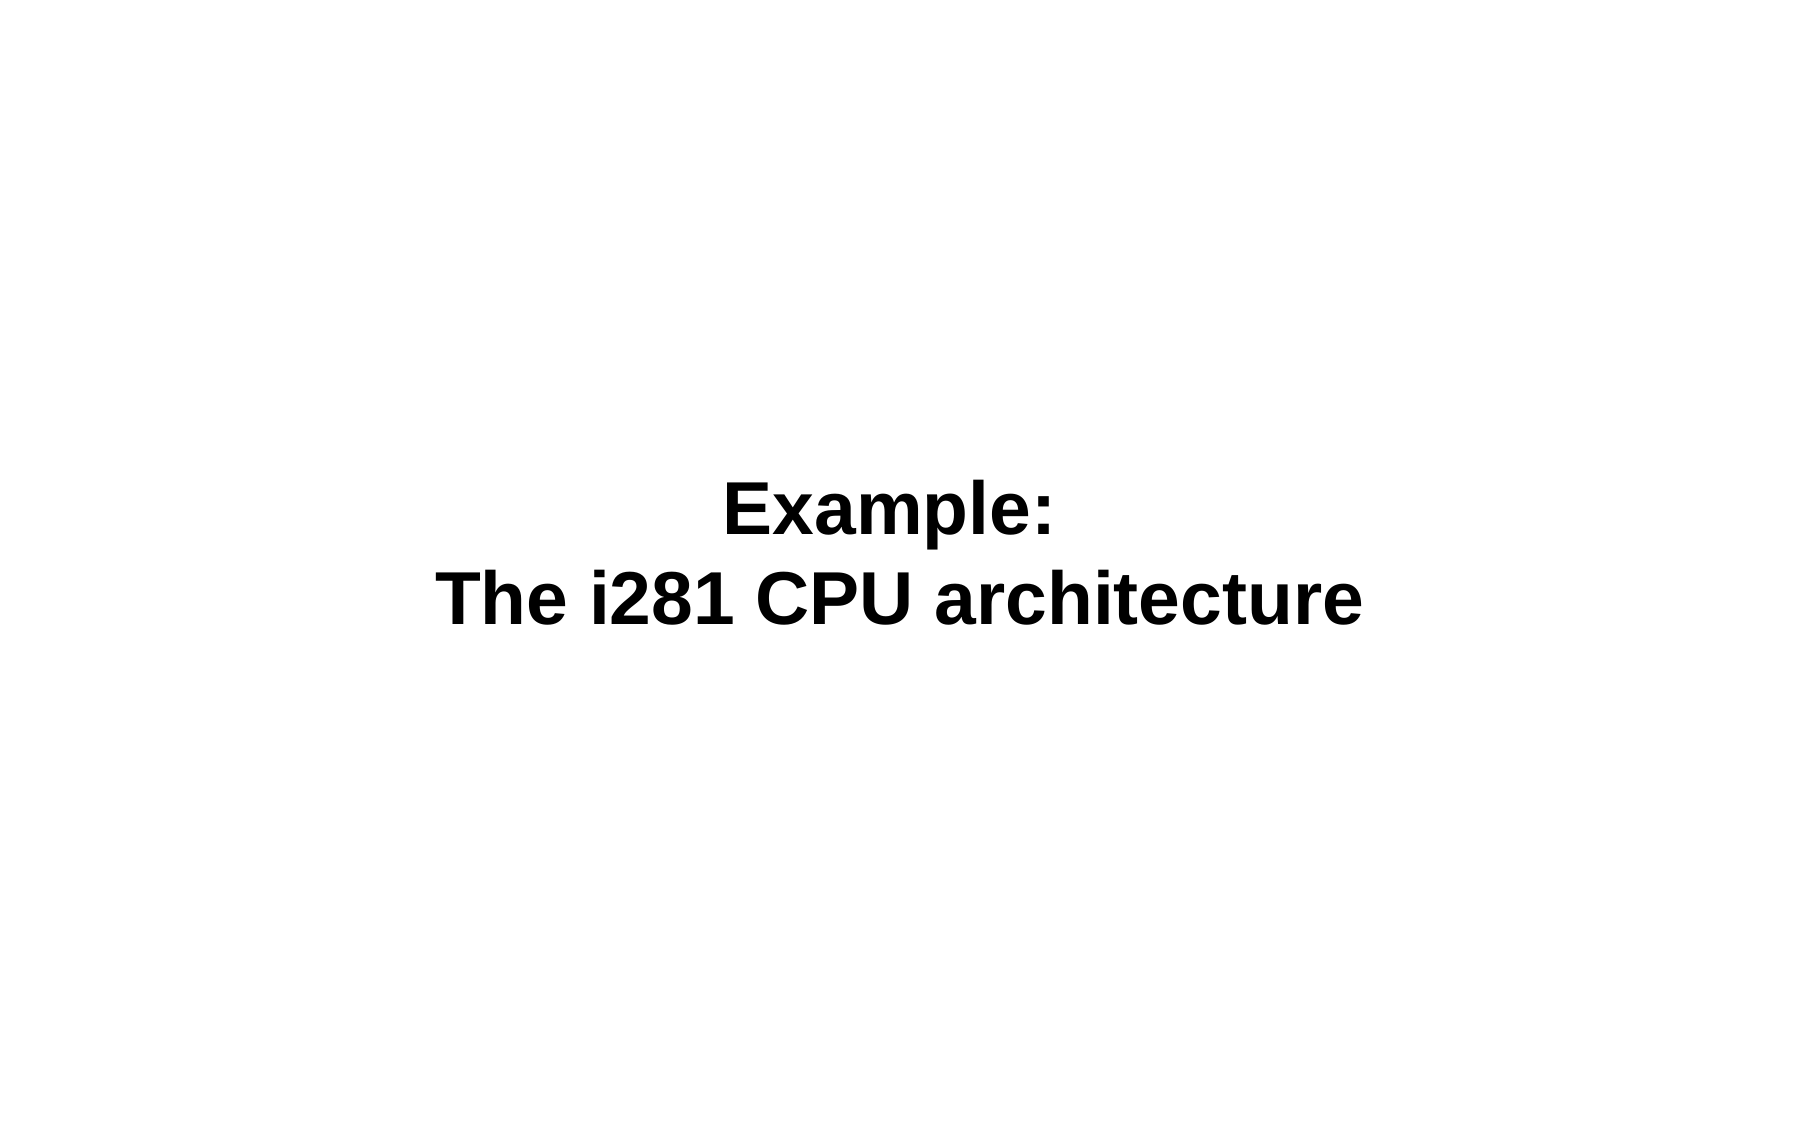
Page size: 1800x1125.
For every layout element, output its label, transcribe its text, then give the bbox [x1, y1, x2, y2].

title Example: The i281 CPU architecture [150, 450, 1650, 650]
